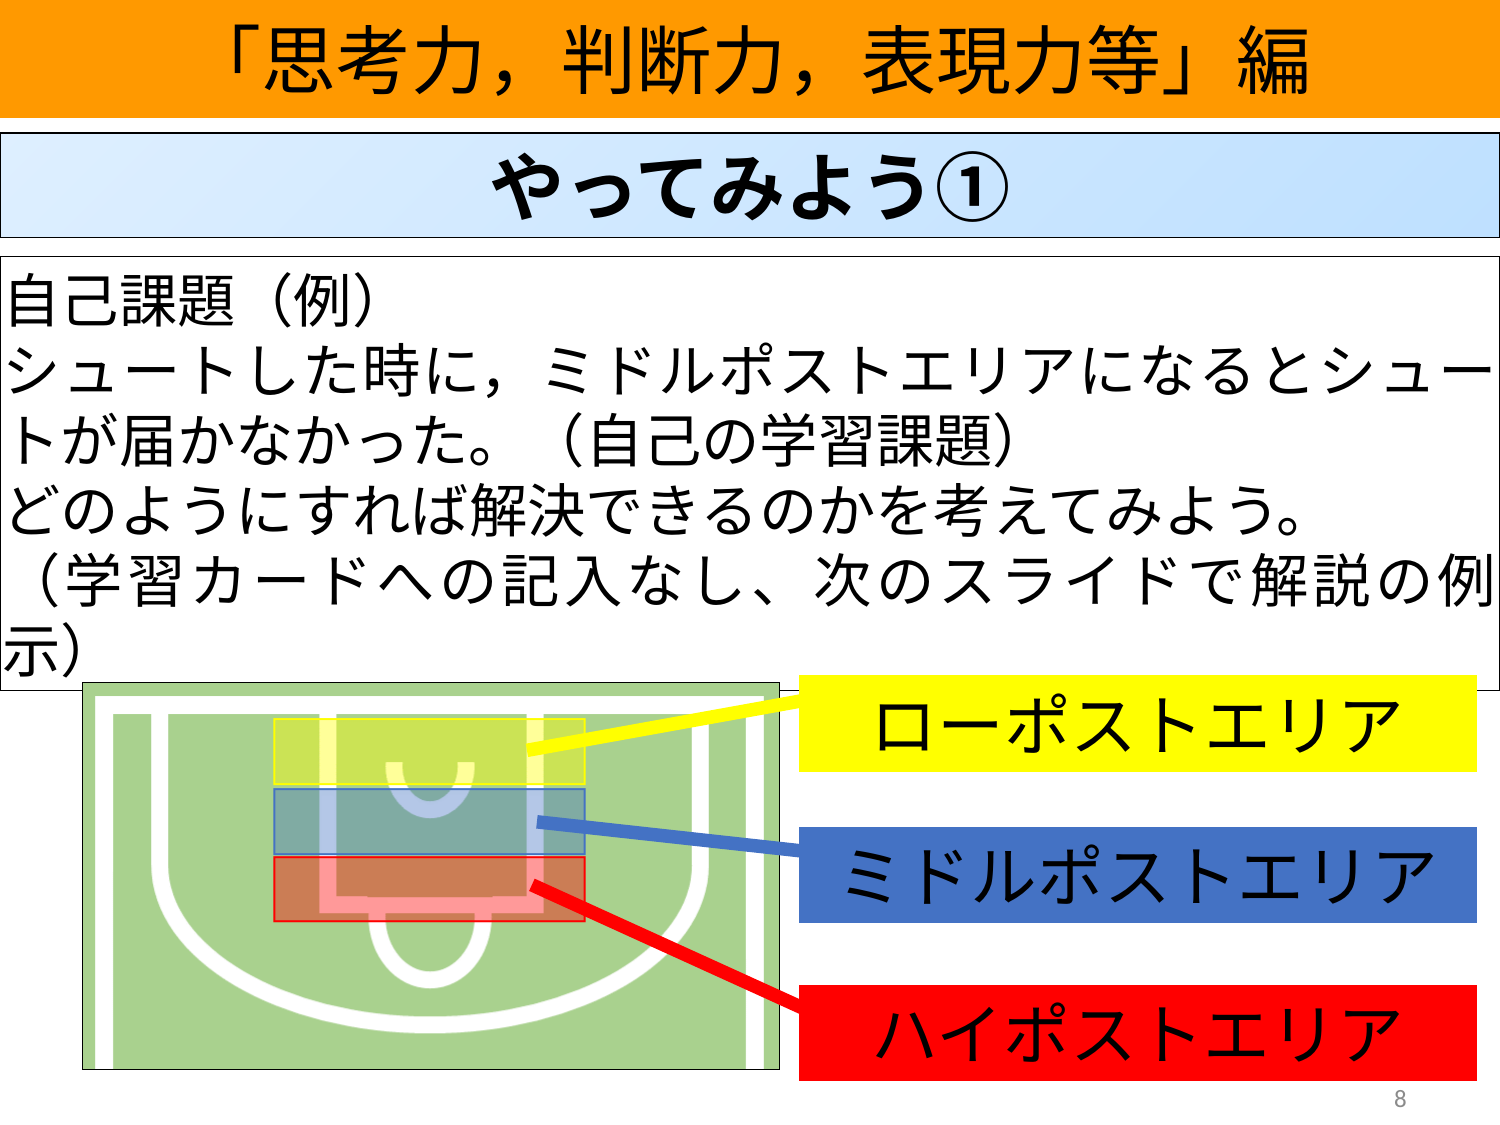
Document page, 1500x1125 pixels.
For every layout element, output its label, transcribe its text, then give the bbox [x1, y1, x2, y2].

picture [82, 681, 780, 1070]
text_box 8 [1084, 1075, 1422, 1125]
text_box ミドルポストエリア [780, 832, 1471, 917]
text_box ローポストエリア [780, 681, 1471, 766]
text_box やってみよう① [0, 133, 1500, 238]
text_box 自己課題（例） シュートした時に，ミドルポストエリアになるとシュートが届かなかった。（自己の学習課題） どのようにすれば解決できるのかを考えてみよう。 （学習カードへの記入なし、次のスライドで解説の例示） [0, 256, 1500, 691]
text_box 「思考力，判断力，表現力等」編 [0, 0, 1500, 118]
text_box ハイポストエリア [780, 990, 1471, 1075]
